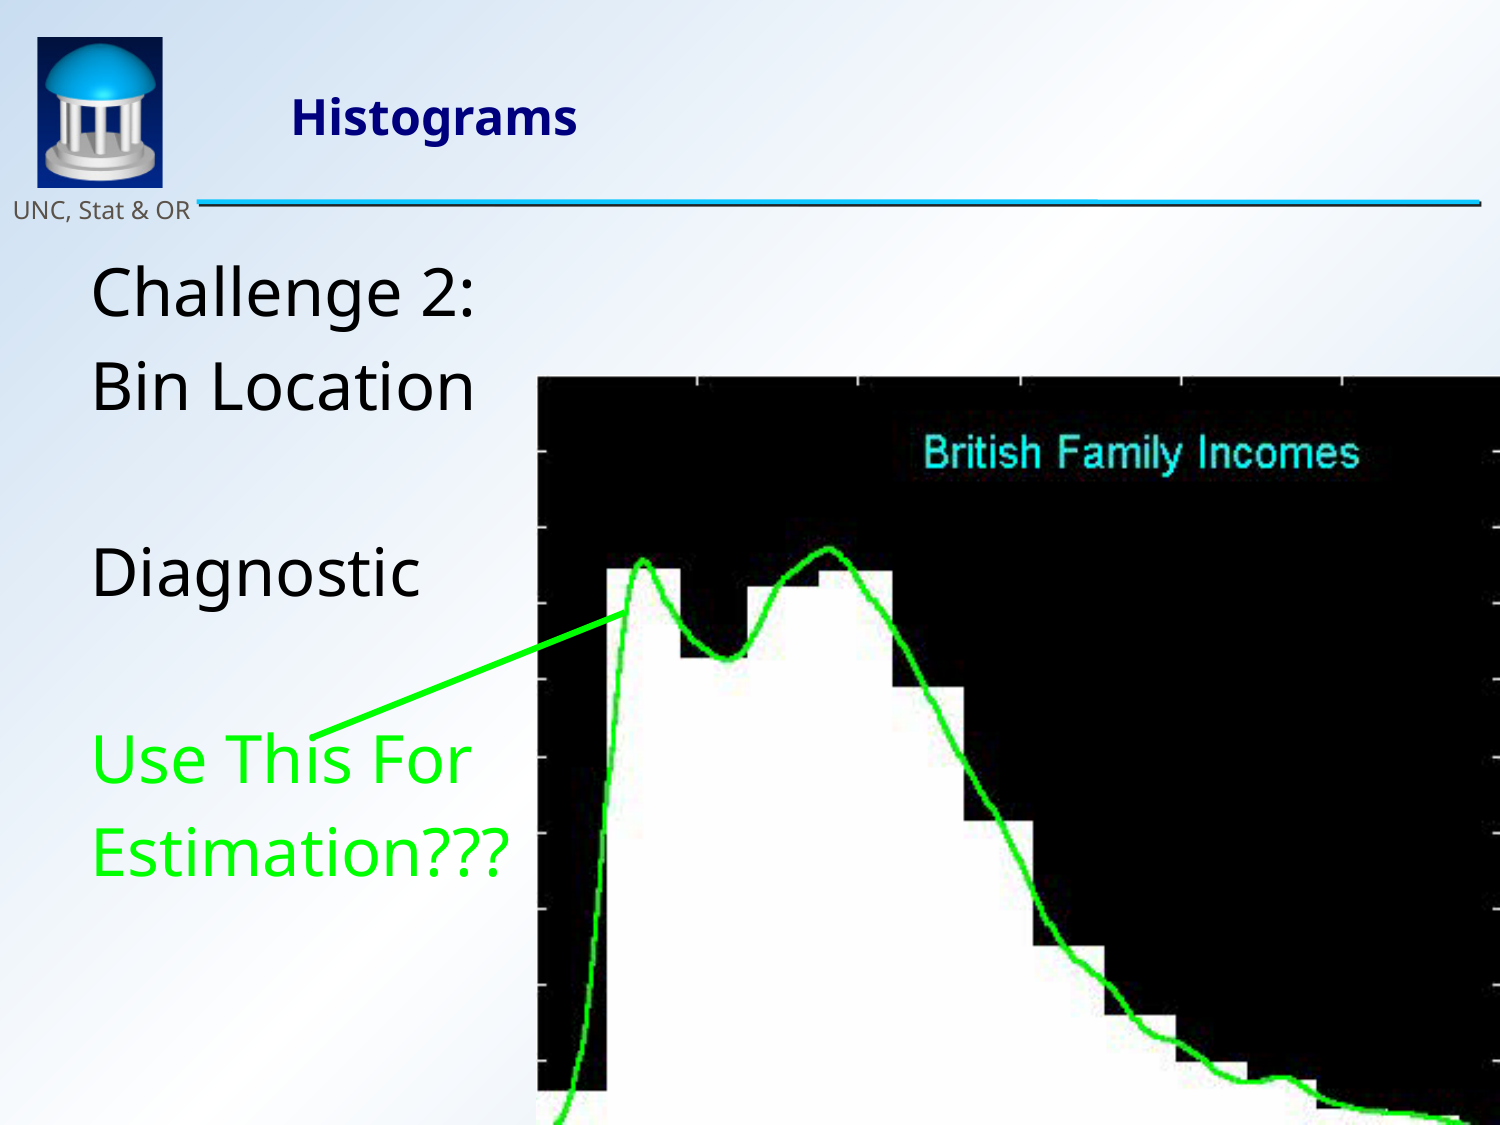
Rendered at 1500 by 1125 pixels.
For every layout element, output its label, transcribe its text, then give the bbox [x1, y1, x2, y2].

title Histograms [275, 75, 1448, 156]
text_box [312, 612, 626, 738]
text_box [535, 374, 1500, 1125]
list Challenge 2: Bin Location Diagnostic Use This For Estimation??? [75, 242, 1432, 1025]
